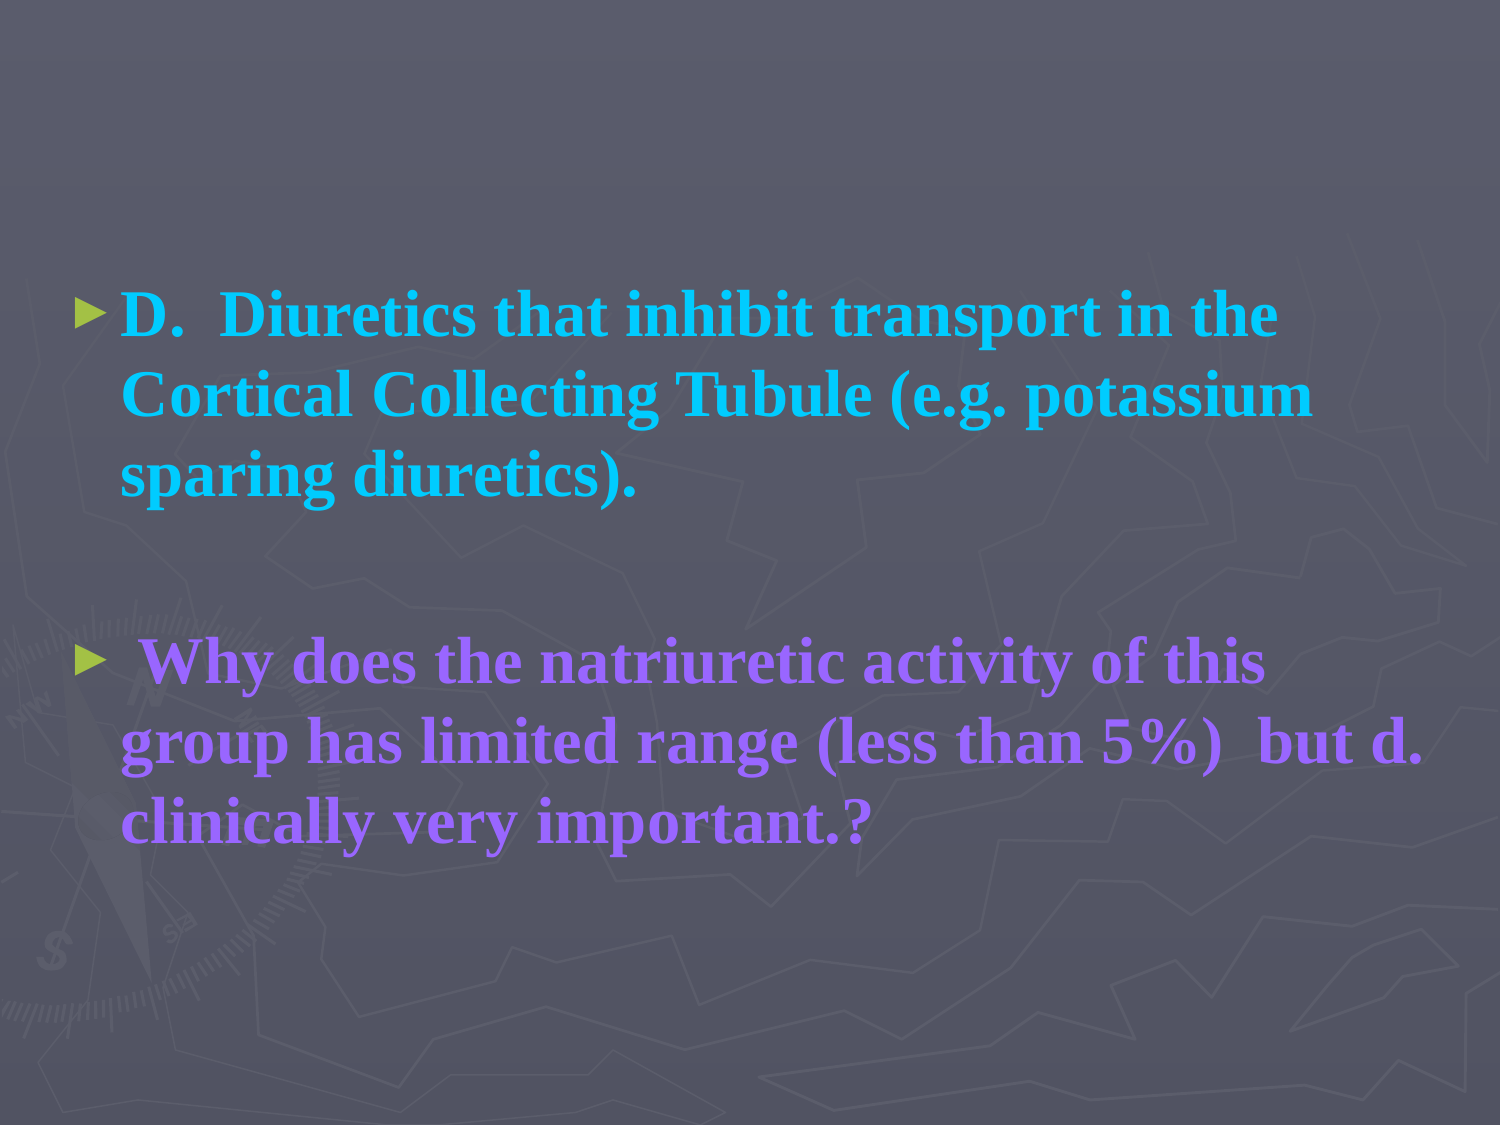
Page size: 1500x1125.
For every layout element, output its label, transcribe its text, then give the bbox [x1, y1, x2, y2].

list D. Diuretics that inhibit transport in the Cortical Collecting Tubule (e.g. potassium sparing diuretics). Why does the natriuretic activity of this group has limited range (less than 5%) but d. clinically very important.? [49, 262, 1451, 1001]
